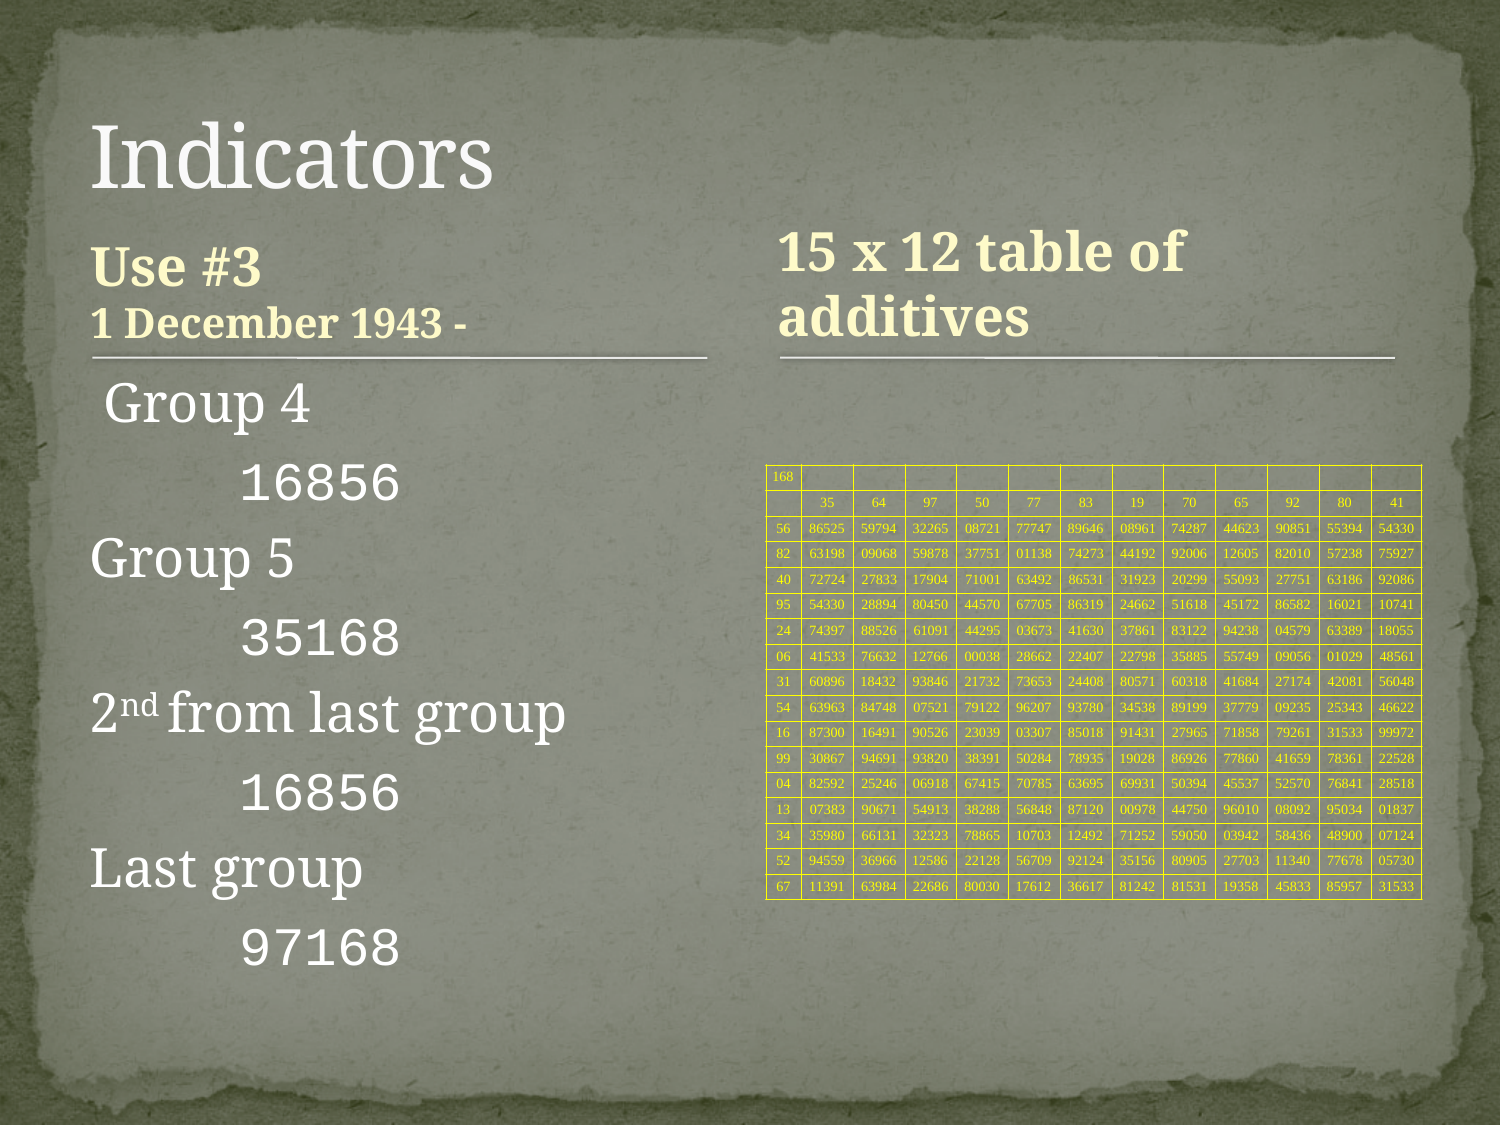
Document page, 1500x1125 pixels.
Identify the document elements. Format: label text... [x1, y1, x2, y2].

list 15 x 12 table of additives [760, 228, 1427, 357]
title Indicators [74, 25, 1425, 213]
list Use #3 1 December 1943 - [73, 228, 740, 357]
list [765, 464, 1425, 902]
list Group 4 16856 Group 5 35168 2nd from last group 16856 Last group 97168 [75, 361, 738, 1004]
